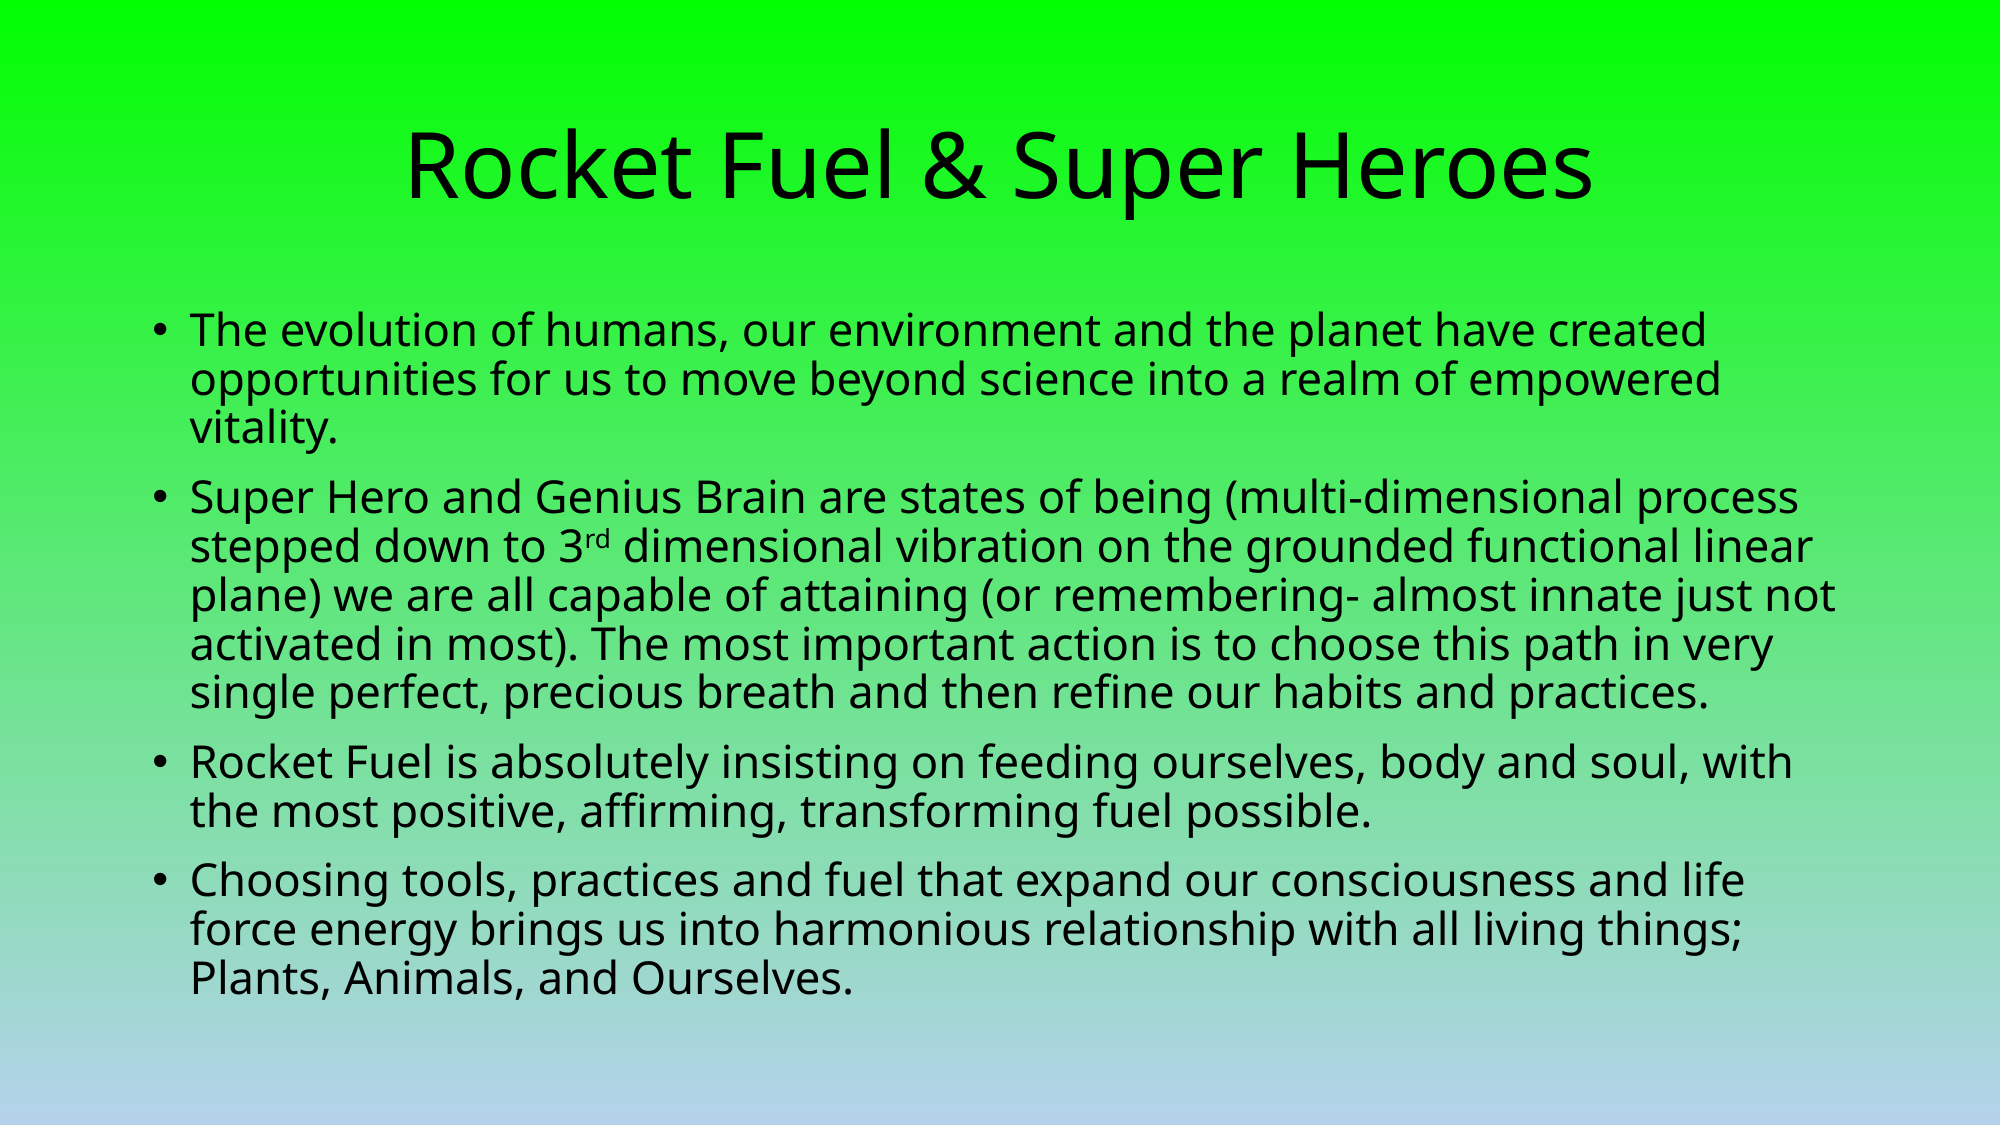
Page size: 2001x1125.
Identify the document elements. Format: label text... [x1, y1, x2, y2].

title Rocket Fuel & Super Heroes [137, 59, 1863, 278]
list The evolution of humans, our environment and the planet have created opportunities for us to move beyond science into a realm of empowered vitality. Super Hero and Genius Brain are states of being (multi-dimensional process stepped down to 3rd dimensional vibration on the grounded functional linear plane) we are all capable of attaining (or remembering- almost innate just not activated in most). The most important action is to choose this path in very single perfect, precious breath and then refine our habits and practices. Rocket Fuel is absolutely insisting on feeding ourselves, body and soul, with the most positive, affirming, transforming fuel possible. Choosing tools, practices and fuel that expand our consciousness and life force energy brings us into harmonious relationship with all living things; Plants, Animals, and Ourselves. [137, 299, 1863, 1014]
